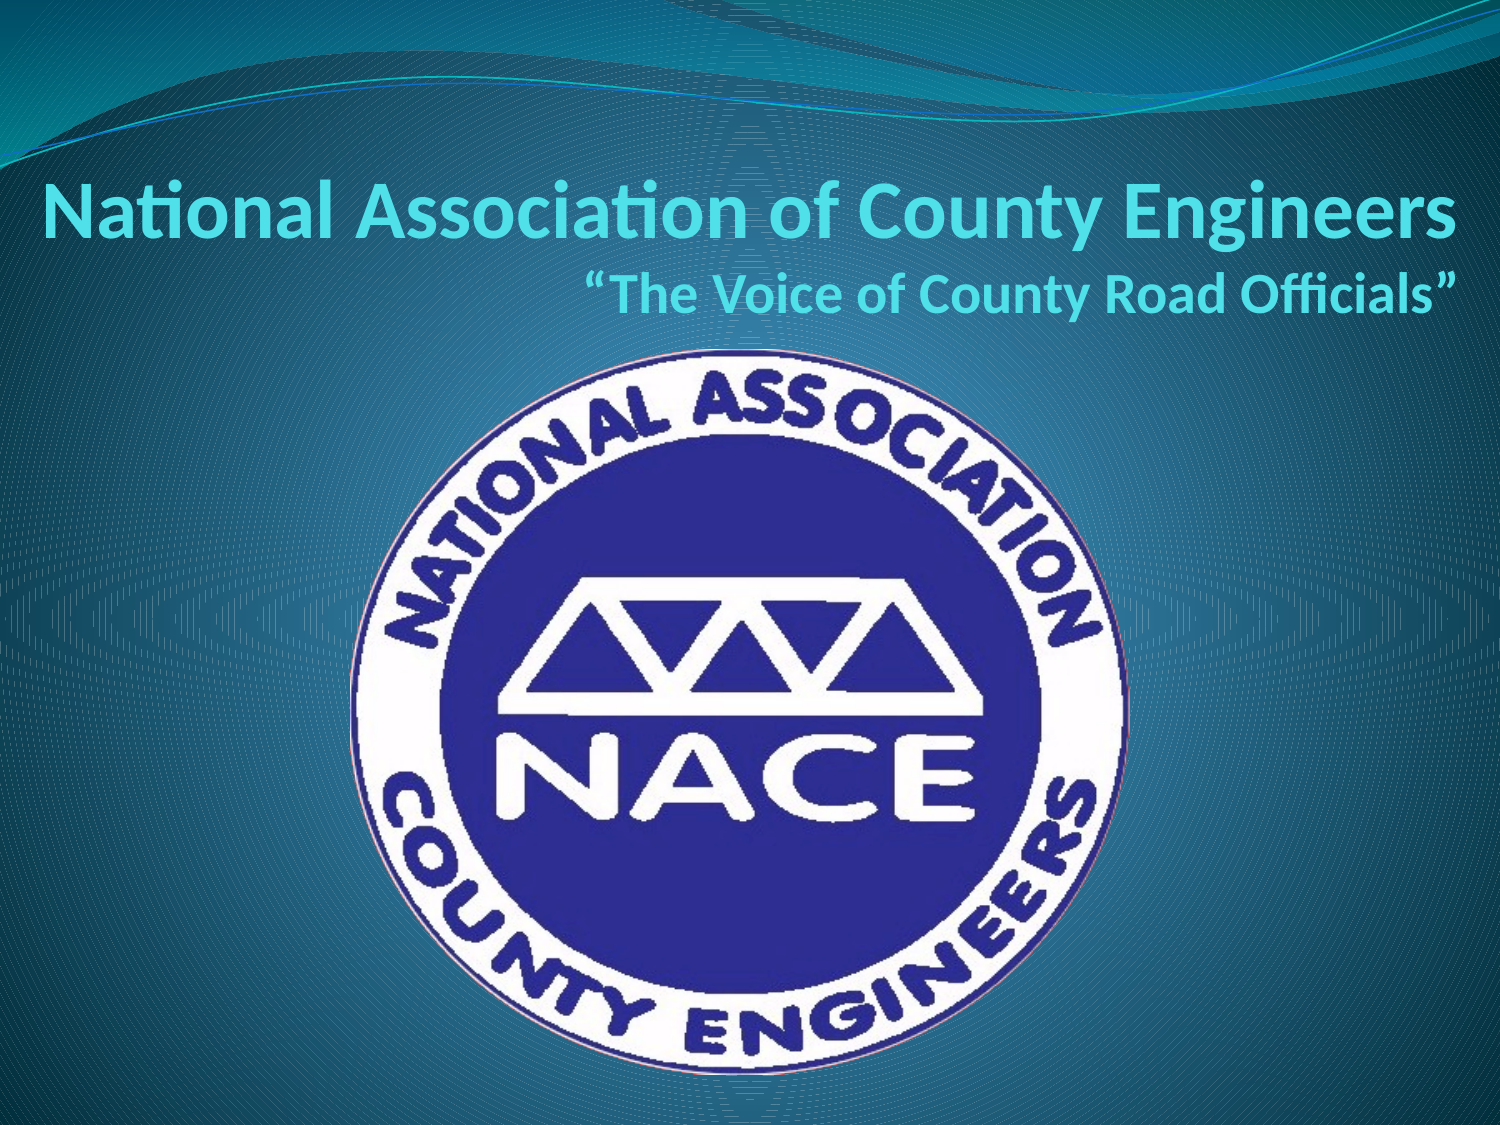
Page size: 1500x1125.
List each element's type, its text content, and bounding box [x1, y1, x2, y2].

picture [349, 349, 1130, 1076]
title National Association of County Engineers “The Voice of County Road Officials” [37, 62, 1463, 325]
